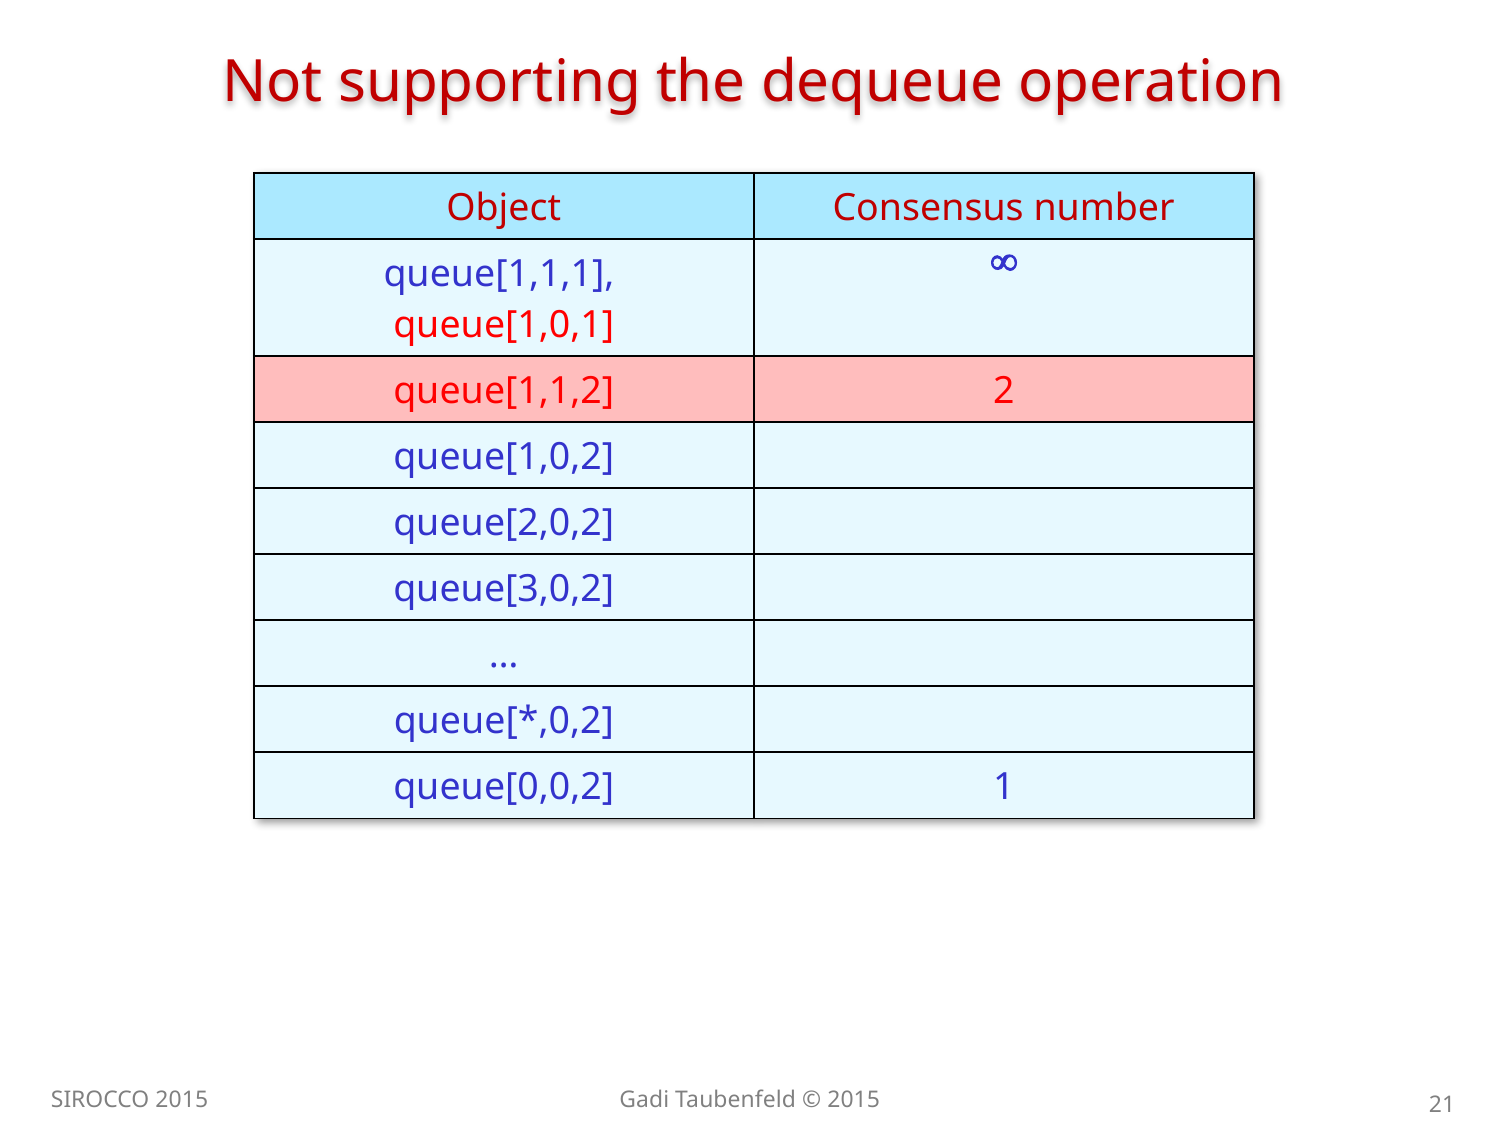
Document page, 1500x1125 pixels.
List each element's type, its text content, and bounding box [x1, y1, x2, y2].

table_cell queue[3,0,2] [255, 555, 753, 619]
slide_number SIROCCO 2015 [35, 1076, 349, 1118]
table_cell queue[2,0,2] [255, 489, 753, 553]
table_cell queue[1,1,1], queue[1,0,1] [255, 240, 753, 355]
table_header Object [255, 174, 753, 238]
table_cell [755, 555, 1253, 619]
table_cell queue[*,0,2] [255, 687, 753, 751]
table_cell 1 [755, 753, 1253, 818]
table_cell … [255, 621, 753, 685]
table_cell queue[1,0,2] [255, 423, 753, 487]
title Not supporting the dequeue operation [41, 19, 1467, 138]
footer Gadi Taubenfeld © 2015 [596, 1076, 904, 1118]
table_cell 2 [755, 357, 1253, 421]
table_cell [755, 489, 1253, 553]
table_cell [755, 423, 1253, 487]
table_cell queue[1,1,2] [255, 357, 753, 421]
table_cell [755, 687, 1253, 751]
table_cell queue[0,0,2] [255, 753, 753, 818]
table_header Consensus number [755, 174, 1253, 238]
table_cell [755, 621, 1253, 685]
table_cell  [755, 240, 1253, 355]
